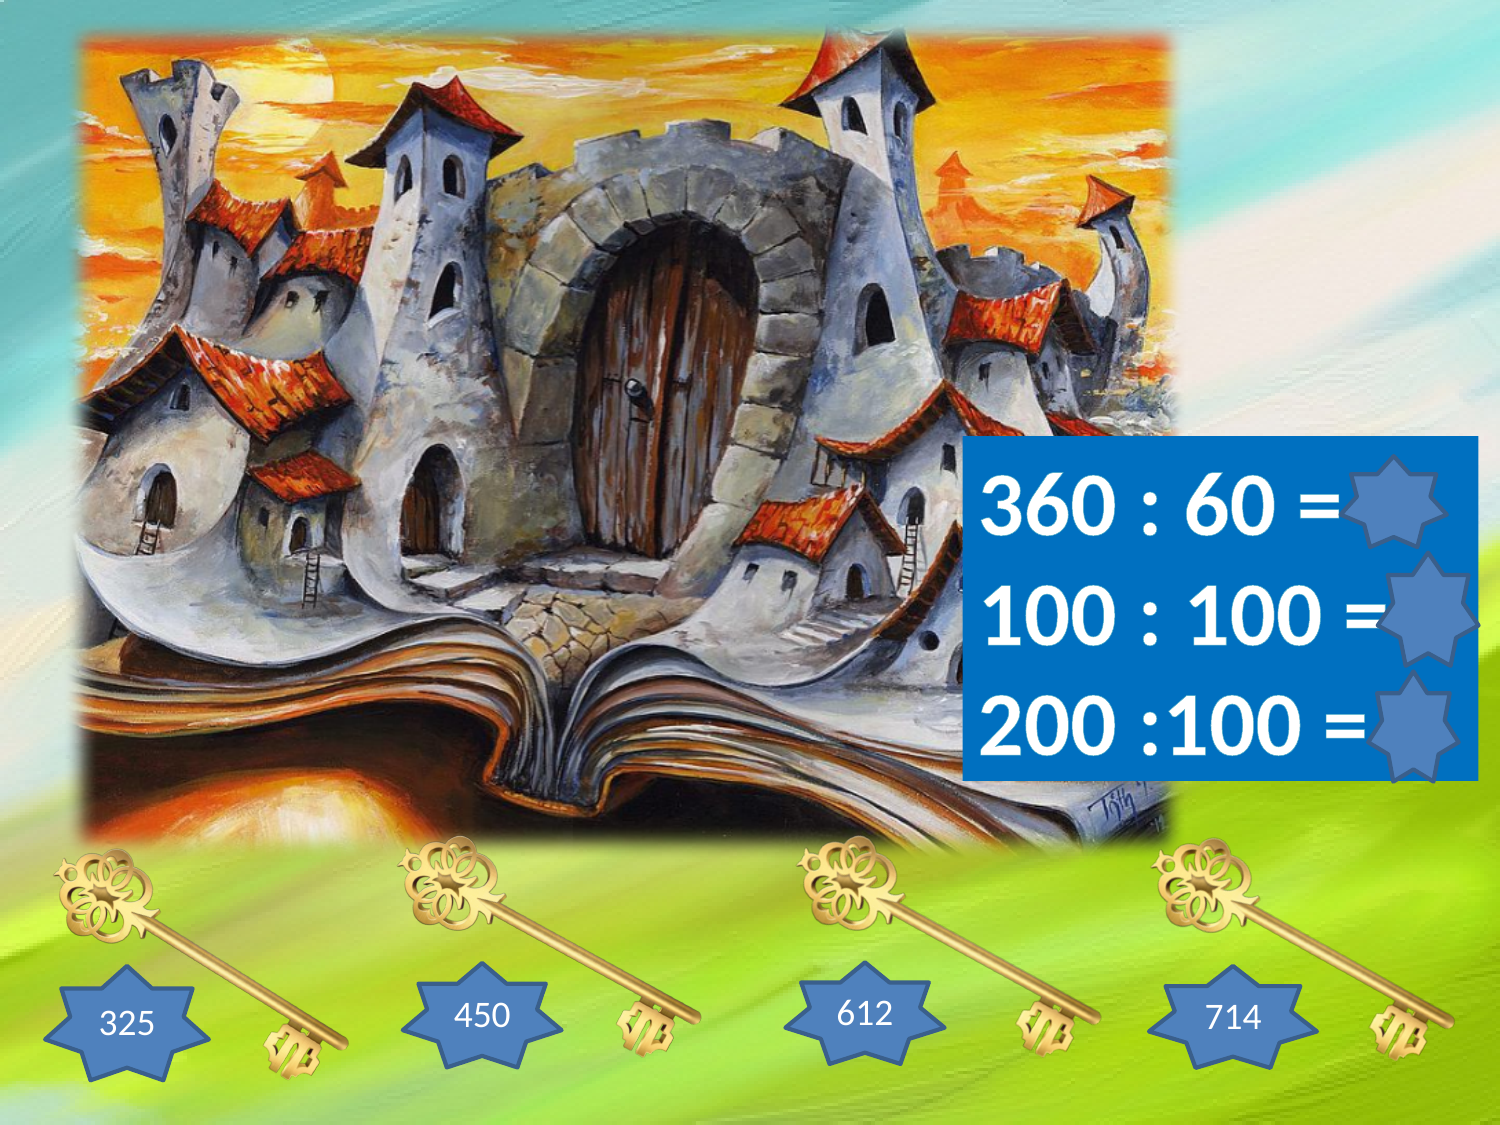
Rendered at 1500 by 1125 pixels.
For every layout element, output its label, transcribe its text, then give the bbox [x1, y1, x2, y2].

text_box 714 [1146, 1030, 1320, 1070]
text_box 360 : 60 = 6 100 : 100 = 1 200 :100 = 2 [1193, 436, 1479, 781]
text_box [1338, 454, 1449, 550]
text_box [1366, 669, 1461, 784]
text_box 612 [783, 1027, 947, 1066]
text_box 450 [400, 1027, 564, 1070]
text_box [1375, 550, 1481, 668]
text_box 325 [57, 1046, 197, 1083]
picture [0, 0, 1500, 1125]
